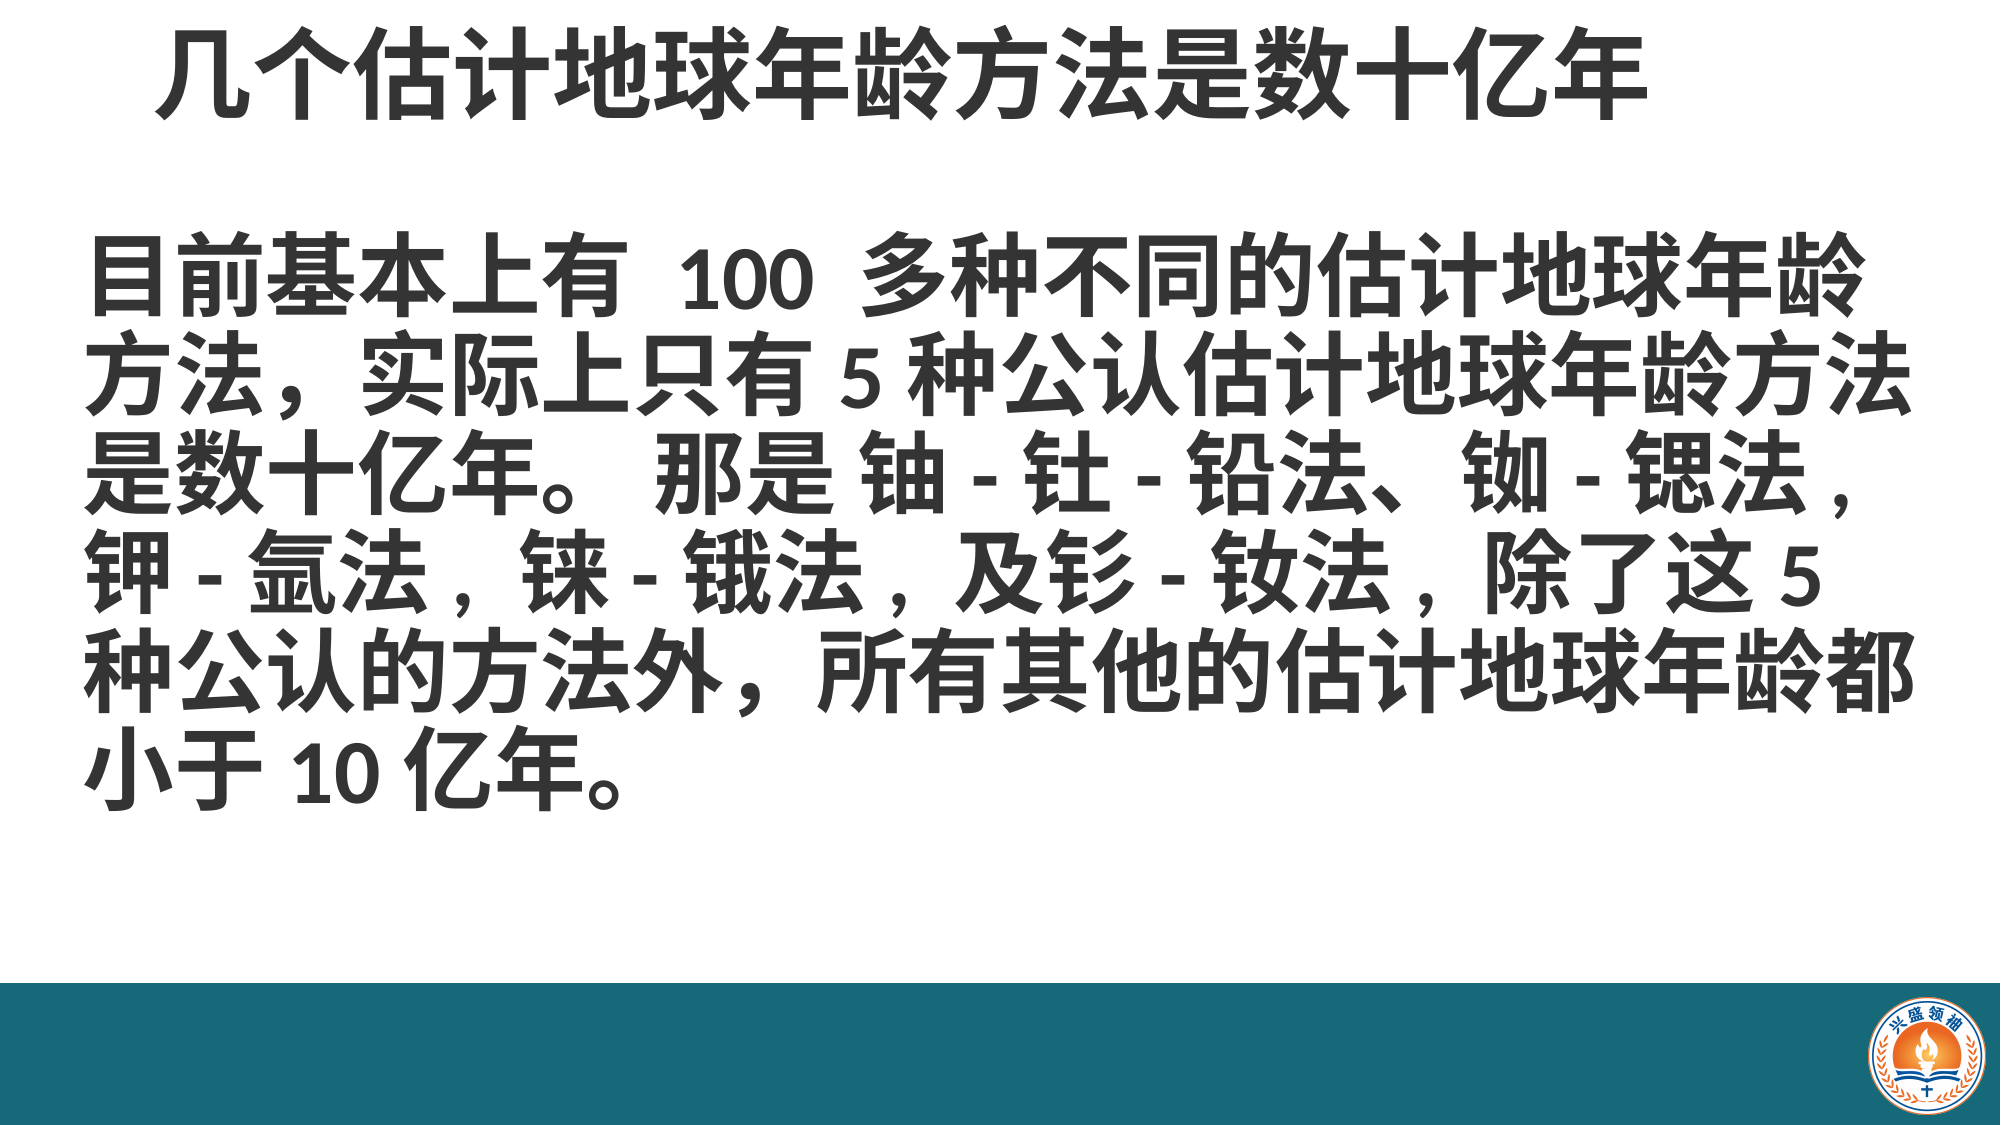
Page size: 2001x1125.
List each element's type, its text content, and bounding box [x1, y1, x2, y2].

title 几个估计地球年龄方法是数十亿年 [137, 0, 1863, 158]
list 目前基本上有 100 多种不同的估计地球年龄方法，实际上只有5种公认估计地球年龄方法是数十亿年。 那是 铀-钍-铅法、铷-锶法, 钾-氩法, 铼-锇法, 及钐-钕法, 除了这5种公认的方法外，所有其他的估计地球年龄都小于10亿年。 [67, 194, 1933, 982]
picture [1868, 997, 1986, 1115]
text_box [0, 982, 2000, 1125]
